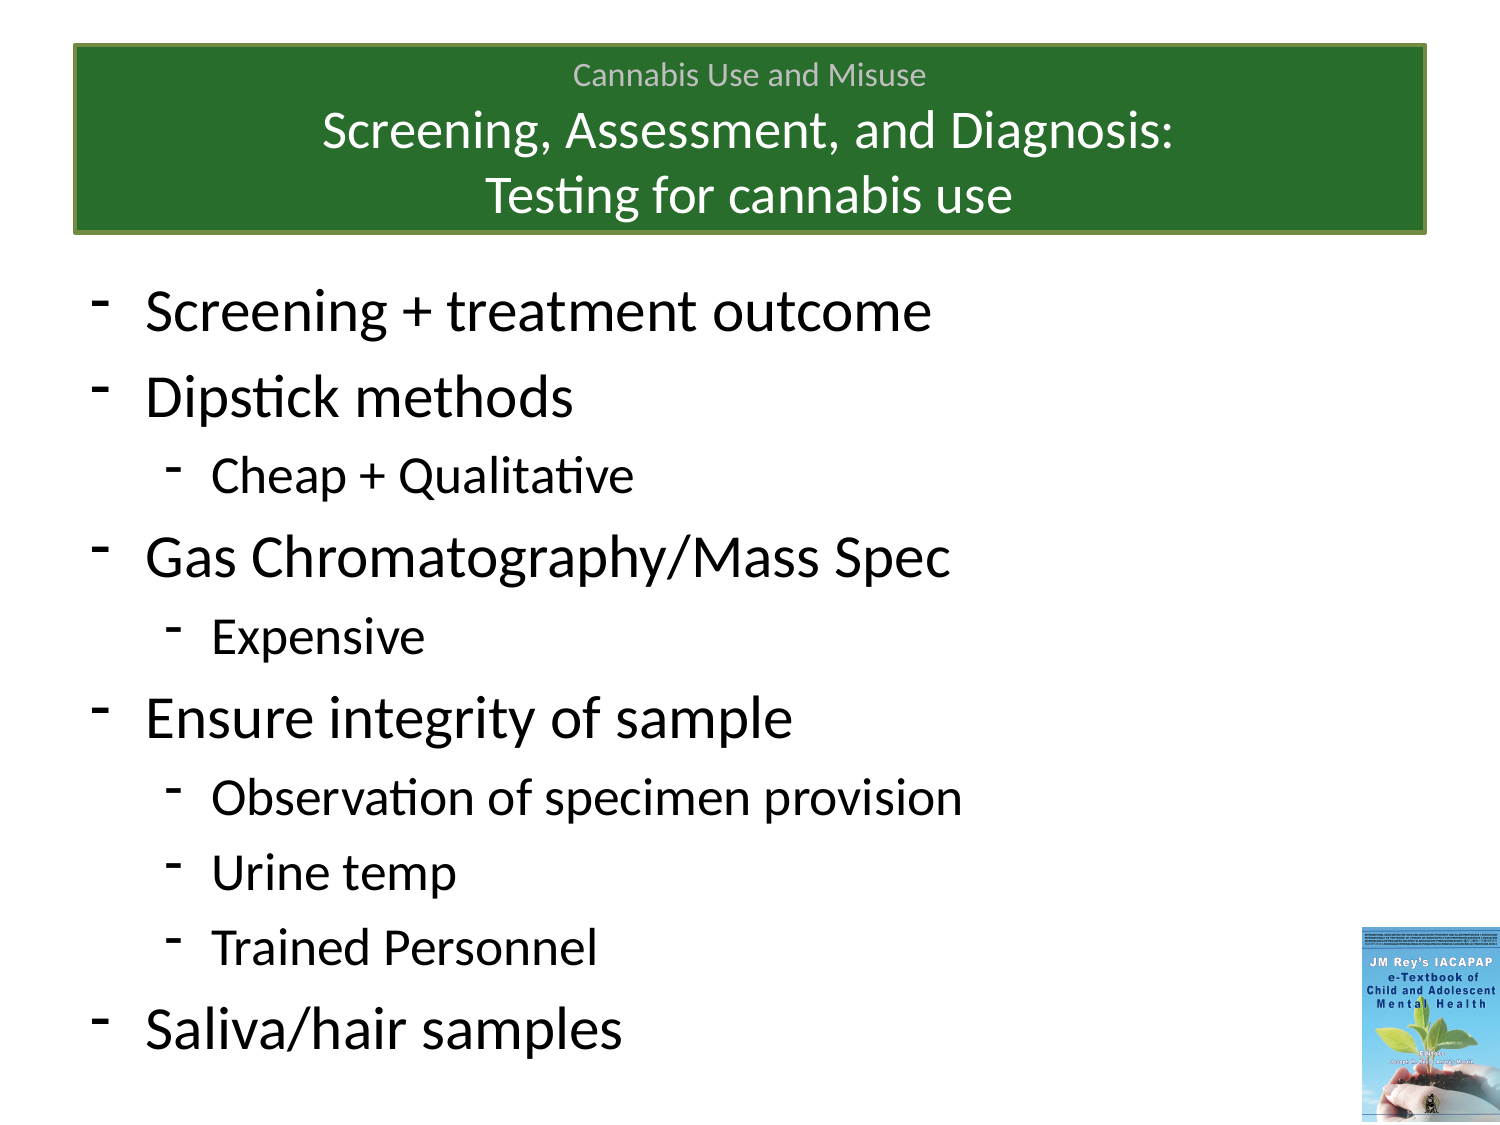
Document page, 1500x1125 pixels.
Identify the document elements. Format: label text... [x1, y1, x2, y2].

title Cannabis Use and Misuse Screening, Assessment, and Diagnosis: Testing for cannabis use [73, 43, 1427, 235]
list Screening + treatment outcome Dipstick methods Cheap + Qualitative Gas Chromatography/Mass Spec Expensive Ensure integrity of sample Observation of specimen provision Urine temp Trained Personnel Saliva/hair samples [75, 262, 1425, 1075]
picture [1362, 927, 1500, 1123]
